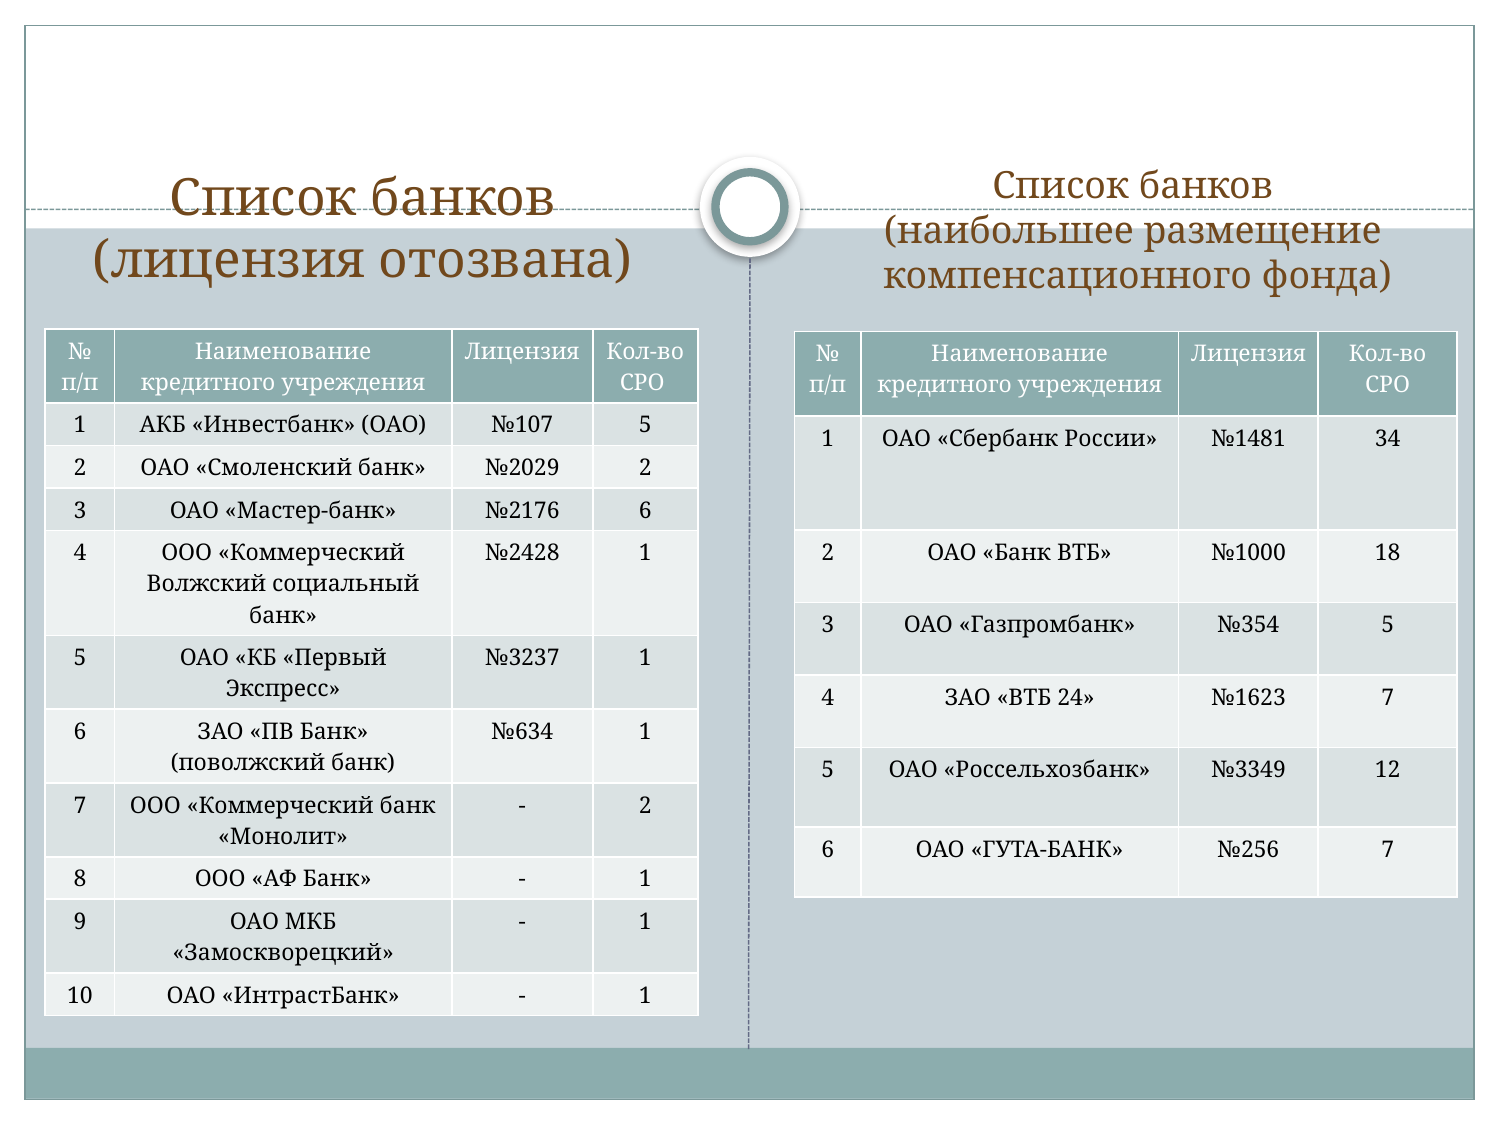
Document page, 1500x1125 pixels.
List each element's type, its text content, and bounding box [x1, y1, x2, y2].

table_cell ОАО «Банк ВТБ» [862, 531, 1178, 602]
table_cell №2176 [453, 489, 592, 530]
table_cell 1 [594, 710, 697, 782]
table_cell 9 [46, 900, 114, 972]
table_cell 5 [594, 404, 697, 445]
table_cell АКБ «Инвестбанк» (ОАО) [115, 404, 451, 445]
table_header Лицензия [453, 330, 592, 402]
table_cell 7 [1319, 828, 1456, 896]
table_cell - [453, 784, 592, 856]
table_cell 1 [795, 417, 860, 529]
table_cell 1 [594, 974, 697, 1015]
table_cell ООО «Коммерческий банк «Монолит» [115, 784, 451, 856]
table_cell 7 [1319, 676, 1456, 747]
text_box Список банков (наибольшее размещение компенсационного фонда) [794, 162, 1472, 296]
table_cell №3349 [1179, 748, 1317, 826]
table_cell ОАО «Россельхозбанк» [862, 748, 1178, 826]
table_cell 6 [46, 710, 114, 782]
table_cell 10 [46, 974, 114, 1015]
table_cell 5 [46, 636, 114, 708]
table_header № п/п [46, 330, 114, 402]
table_cell 1 [594, 858, 697, 898]
table_cell 2 [795, 531, 860, 602]
table_cell 2 [46, 446, 114, 487]
table_cell №3237 [453, 636, 592, 708]
table_cell 1 [46, 404, 114, 445]
table_header № п/п [795, 332, 860, 415]
table_cell 2 [594, 446, 697, 487]
table_cell 18 [1319, 531, 1456, 602]
table_cell 8 [46, 858, 114, 898]
table_cell №2029 [453, 446, 592, 487]
table_cell №107 [453, 404, 592, 445]
table_cell №256 [1179, 828, 1317, 896]
table_cell ОАО «Газпромбанк» [862, 603, 1178, 674]
table_cell 5 [795, 748, 860, 826]
table_cell ОАО «Сбербанк России» [862, 417, 1178, 529]
table_cell 4 [795, 676, 860, 747]
table_cell №634 [453, 710, 592, 782]
table_cell №1481 [1179, 417, 1317, 529]
table_cell 3 [795, 603, 860, 674]
table_cell №1000 [1179, 531, 1317, 602]
table_cell ОАО «ГУТА-БАНК» [862, 828, 1178, 896]
table_cell 1 [594, 900, 697, 972]
table_cell 4 [46, 531, 114, 635]
table_cell №1623 [1179, 676, 1317, 747]
table_cell ООО «Коммерческий Волжский социальный банк» [115, 531, 451, 635]
table_cell №354 [1179, 603, 1317, 674]
table_cell ОАО «КБ «Первый Экспресс» [115, 636, 451, 708]
table_header Кол-во СРО [594, 330, 697, 402]
table_cell ЗАО «ПВ Банк» (поволжский банк) [115, 710, 451, 782]
table_cell №2428 [453, 531, 592, 635]
title Список банков (лицензия отозвана) [26, 162, 701, 296]
table_cell - [453, 974, 592, 1015]
table_cell ОАО «Мастер-банк» [115, 489, 451, 530]
table_cell ОАО МКБ «Замоскворецкий» [115, 900, 451, 972]
table_cell 7 [46, 784, 114, 856]
table_header Наименование кредитного учреждения [862, 332, 1178, 415]
table_cell 12 [1319, 748, 1456, 826]
table_header Лицензия [1179, 332, 1317, 415]
table_cell - [453, 900, 592, 972]
table_header Кол-во СРО [1319, 332, 1456, 415]
table_cell 3 [46, 489, 114, 530]
table_cell 6 [795, 828, 860, 896]
table_cell 6 [594, 489, 697, 530]
table_cell 1 [594, 636, 697, 708]
table_cell ООО «АФ Банк» [115, 858, 451, 898]
table_cell ОАО «Смоленский банк» [115, 446, 451, 487]
table_cell - [453, 858, 592, 898]
table_cell 34 [1319, 417, 1456, 529]
table_cell 5 [1319, 603, 1456, 674]
table_cell ЗАО «ВТБ 24» [862, 676, 1178, 747]
table_cell 2 [594, 784, 697, 856]
table_cell ОАО «ИнтрастБанк» [115, 974, 451, 1015]
table_header Наименование кредитного учреждения [115, 330, 451, 402]
table_cell 1 [594, 531, 697, 635]
